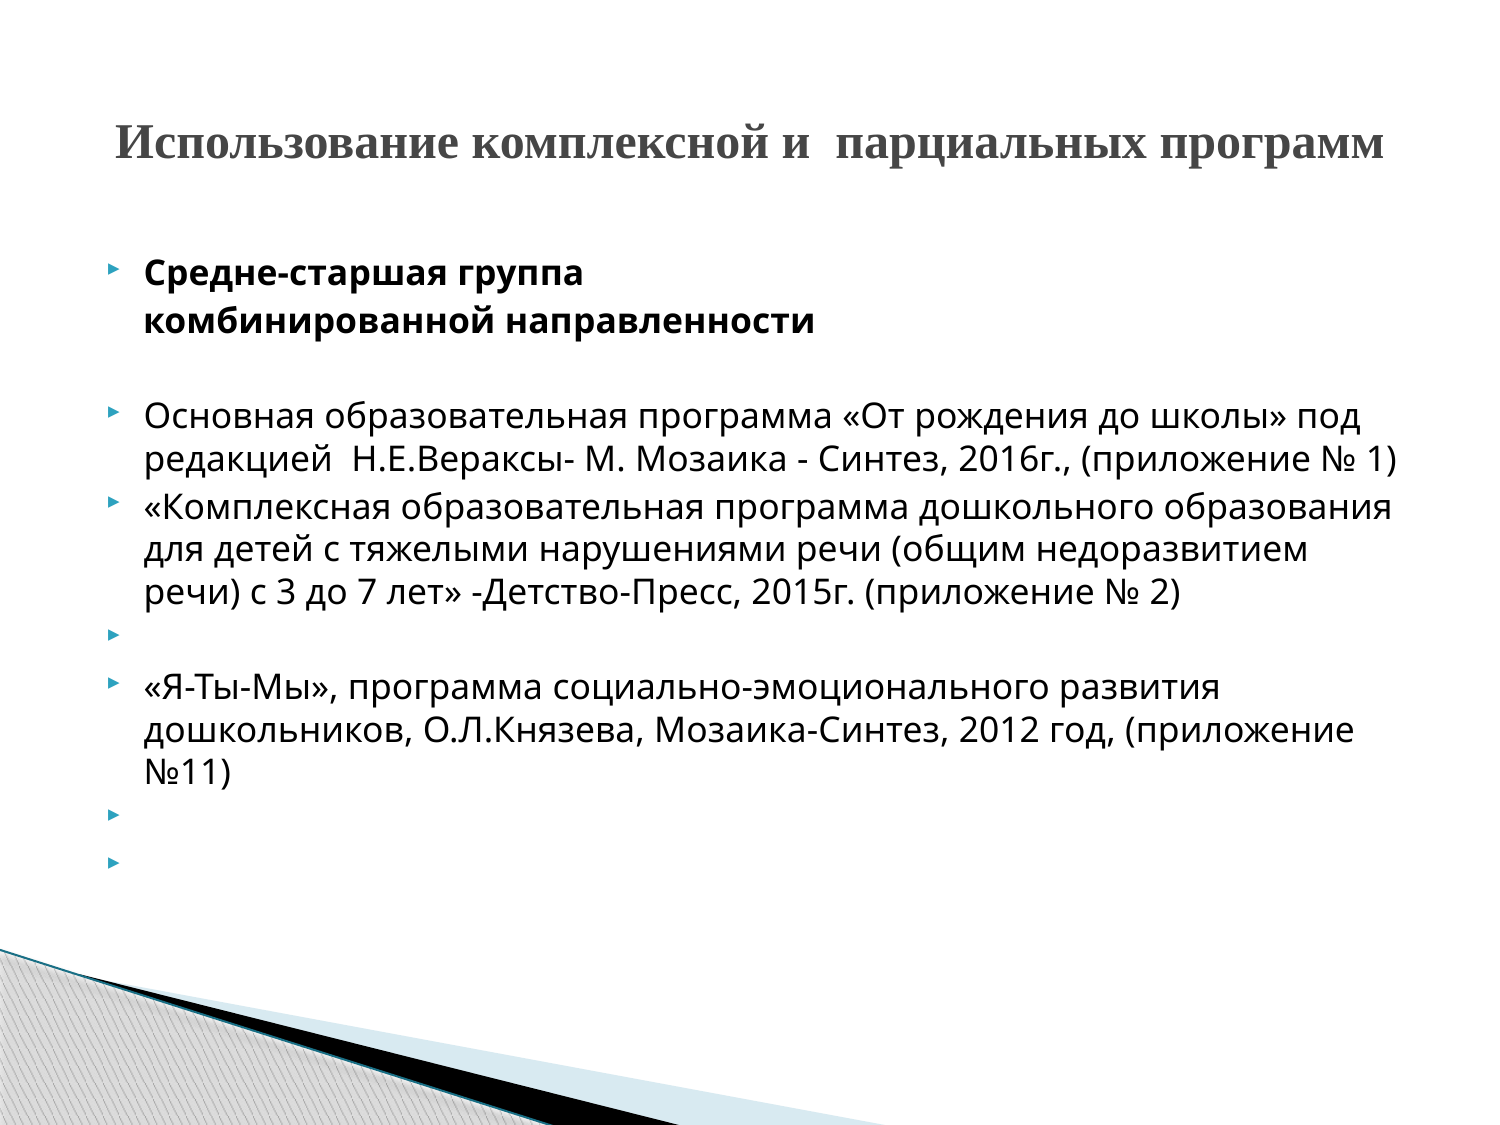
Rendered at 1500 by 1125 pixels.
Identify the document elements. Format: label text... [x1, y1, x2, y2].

list Средне-старшая группа комбинированной направленности Основная образовательная программа «От рождения до школы» под редакцией Н.Е.Вераксы- М. Мозаика - Синтез, 2016г., (приложение № 1) «Комплексная образовательная программа дошкольного образования для детей с тяжелыми нарушениями речи (общим недоразвитием речи) с 3 до 7 лет» -Детство-Пресс, 2015г. (приложение № 2) «Я-Ты-Мы», программа социально-эмоционального развития дошкольников, О.Л.Князева, Мозаика-Синтез, 2012 год, (приложение №11) [75, 243, 1425, 986]
title Использование комплексной и парциальных программ [75, 45, 1425, 233]
